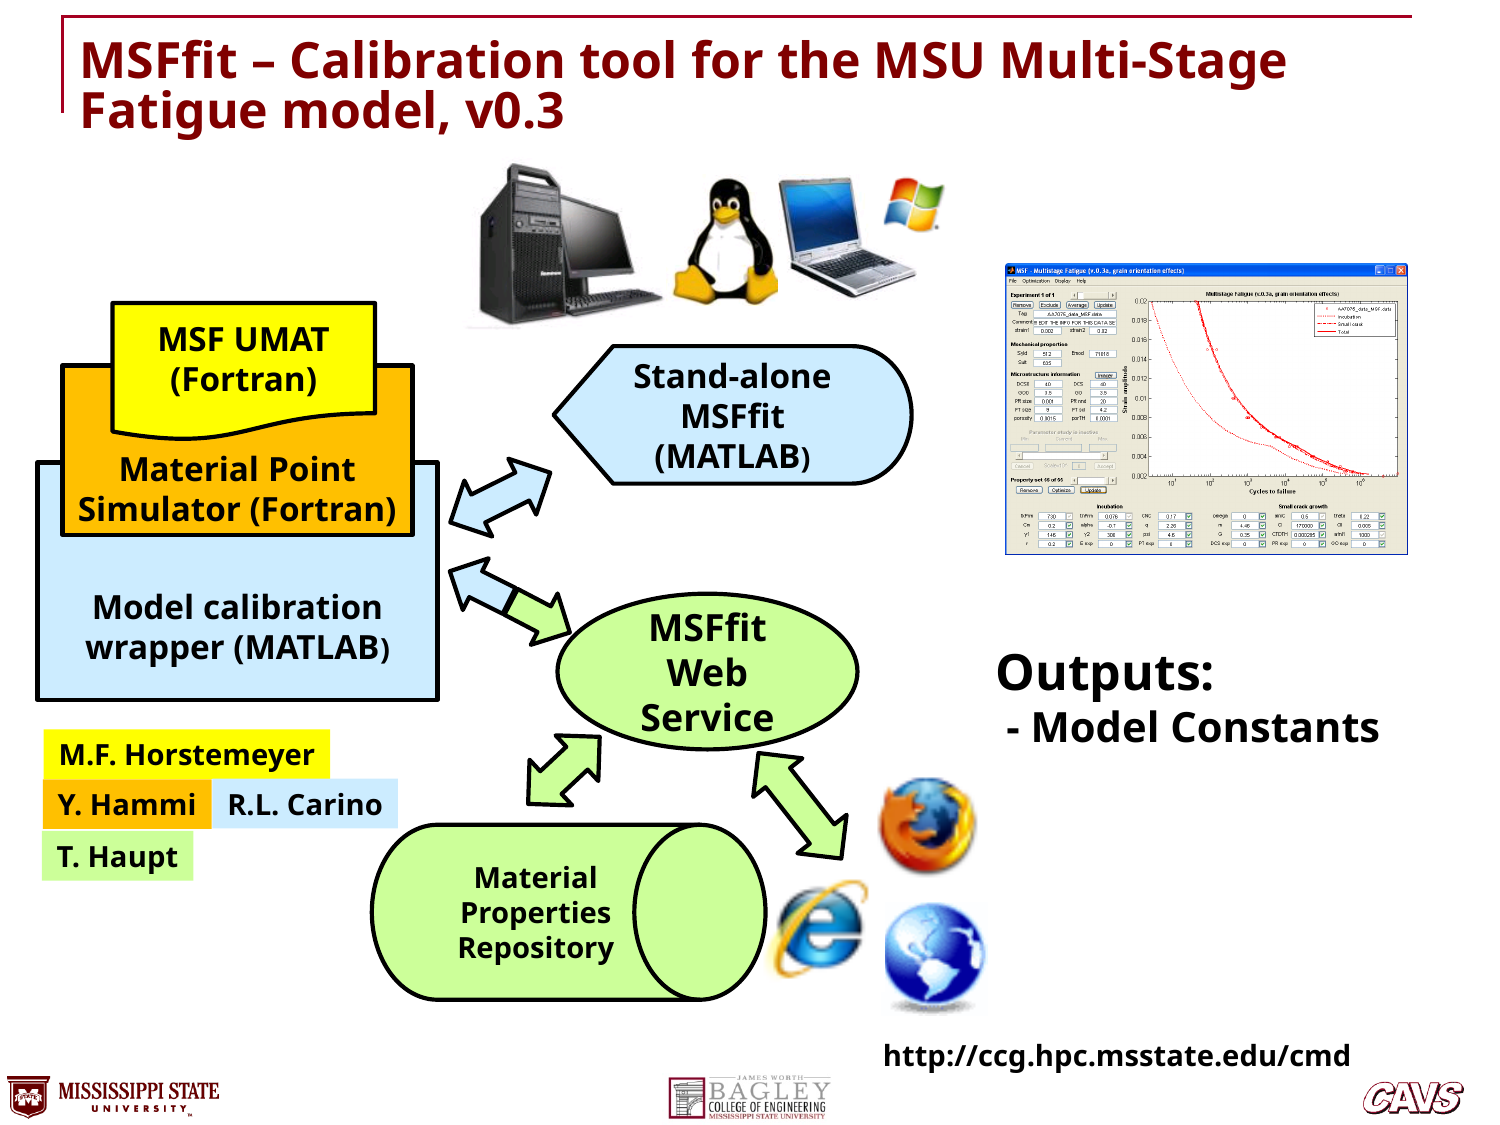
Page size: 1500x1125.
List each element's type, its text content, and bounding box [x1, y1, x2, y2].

text_box Stand-alone MSFfit (MATLAB) [551, 344, 914, 486]
text_box Model calibration wrapper (MATLAB) [35, 460, 440, 702]
picture [759, 773, 988, 1016]
text_box R.L. Carino [212, 778, 398, 829]
picture [1005, 263, 1408, 555]
picture [1354, 1076, 1475, 1125]
text_box Material Point Simulator (Fortran) [62, 365, 413, 535]
text_box Y. Hammi [42, 779, 212, 829]
text_box [751, 750, 849, 861]
picture [462, 137, 956, 351]
text_box T. Haupt [41, 830, 194, 881]
text_box Outputs: - Model Constants [980, 633, 1396, 759]
text_box [447, 556, 518, 616]
text_box MSF UMAT (Fortran) [110, 300, 378, 441]
text_box [502, 587, 572, 647]
text_box MSFfit – Calibration tool for the MSU Multi-Stage Fatigue model, v0.3 [65, 24, 1413, 152]
picture [0, 1069, 225, 1125]
text_box Material Properties Repository [369, 822, 762, 1002]
text_box [526, 733, 602, 808]
text_box [448, 456, 553, 539]
text_box http://ccg.hpc.msstate.edu/cmd [868, 1029, 1367, 1080]
picture [662, 1073, 838, 1125]
text_box M.F. Horstemeyer [43, 729, 331, 779]
text_box MSFfit Web Service [555, 591, 860, 752]
